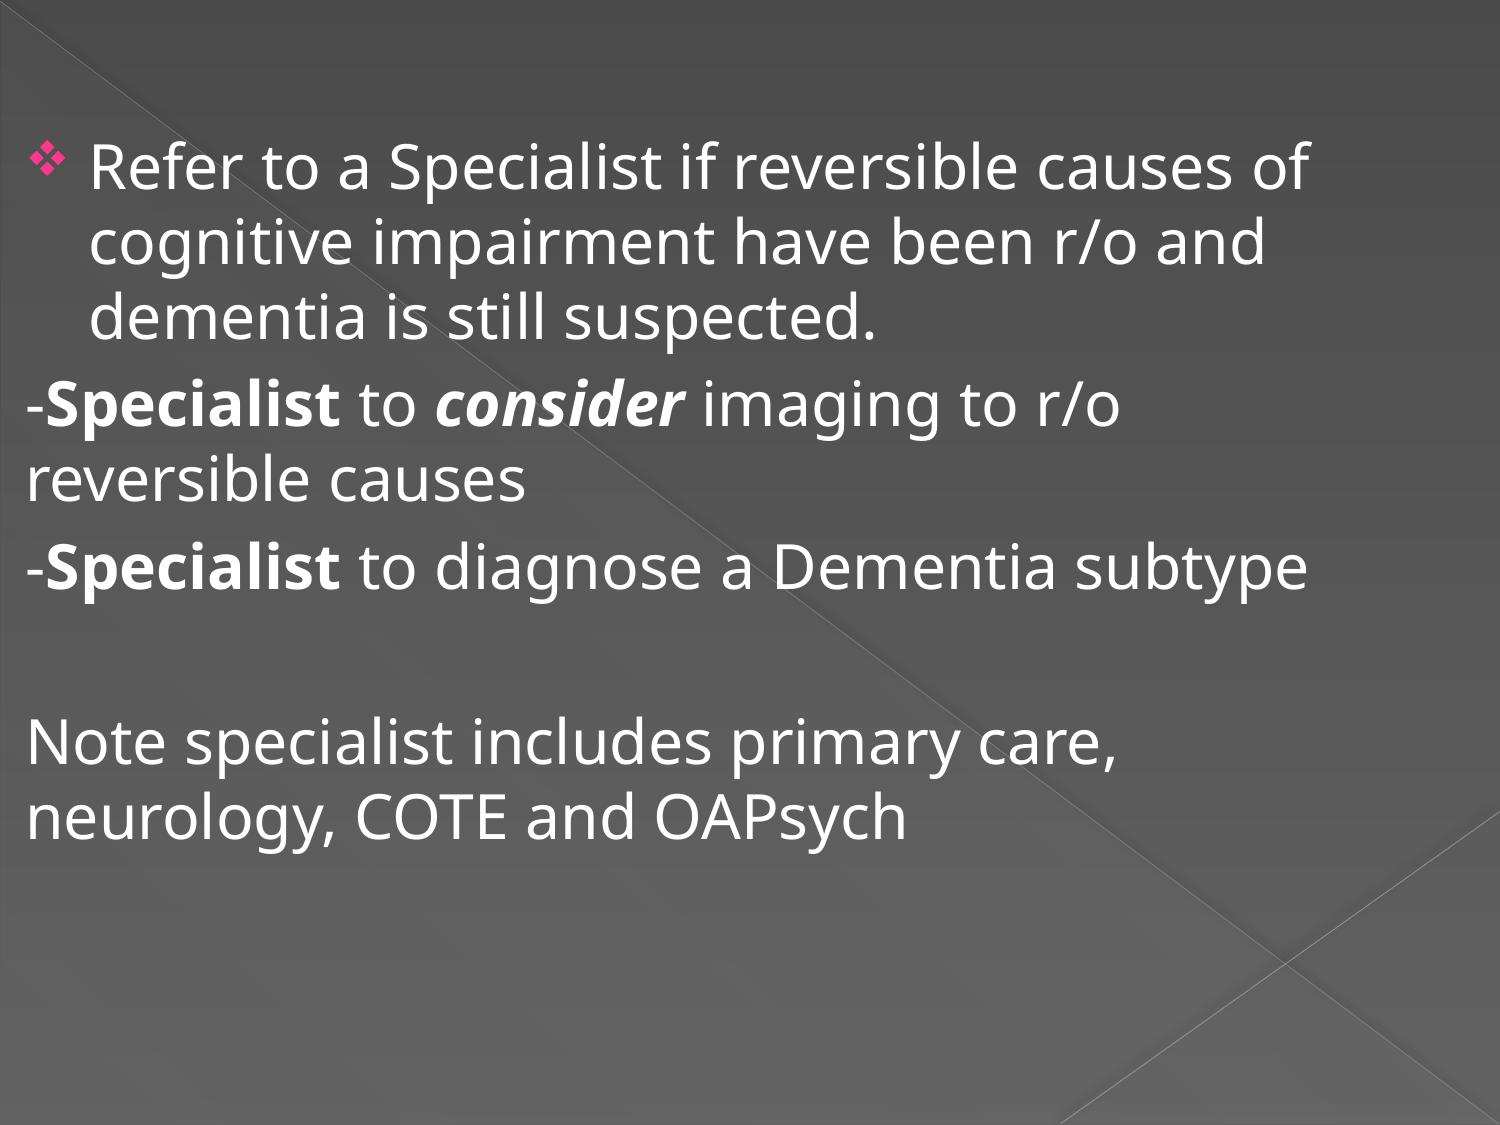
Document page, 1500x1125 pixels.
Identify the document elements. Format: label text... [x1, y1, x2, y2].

list Refer to a Specialist if reversible causes of cognitive impairment have been r/o and dementia is still suspected. -Specialist to consider imaging to r/o reversible causes -Specialist to diagnose a Dementia subtype Note specialist includes primary care, neurology, COTE and OAPsych [0, 119, 1350, 870]
